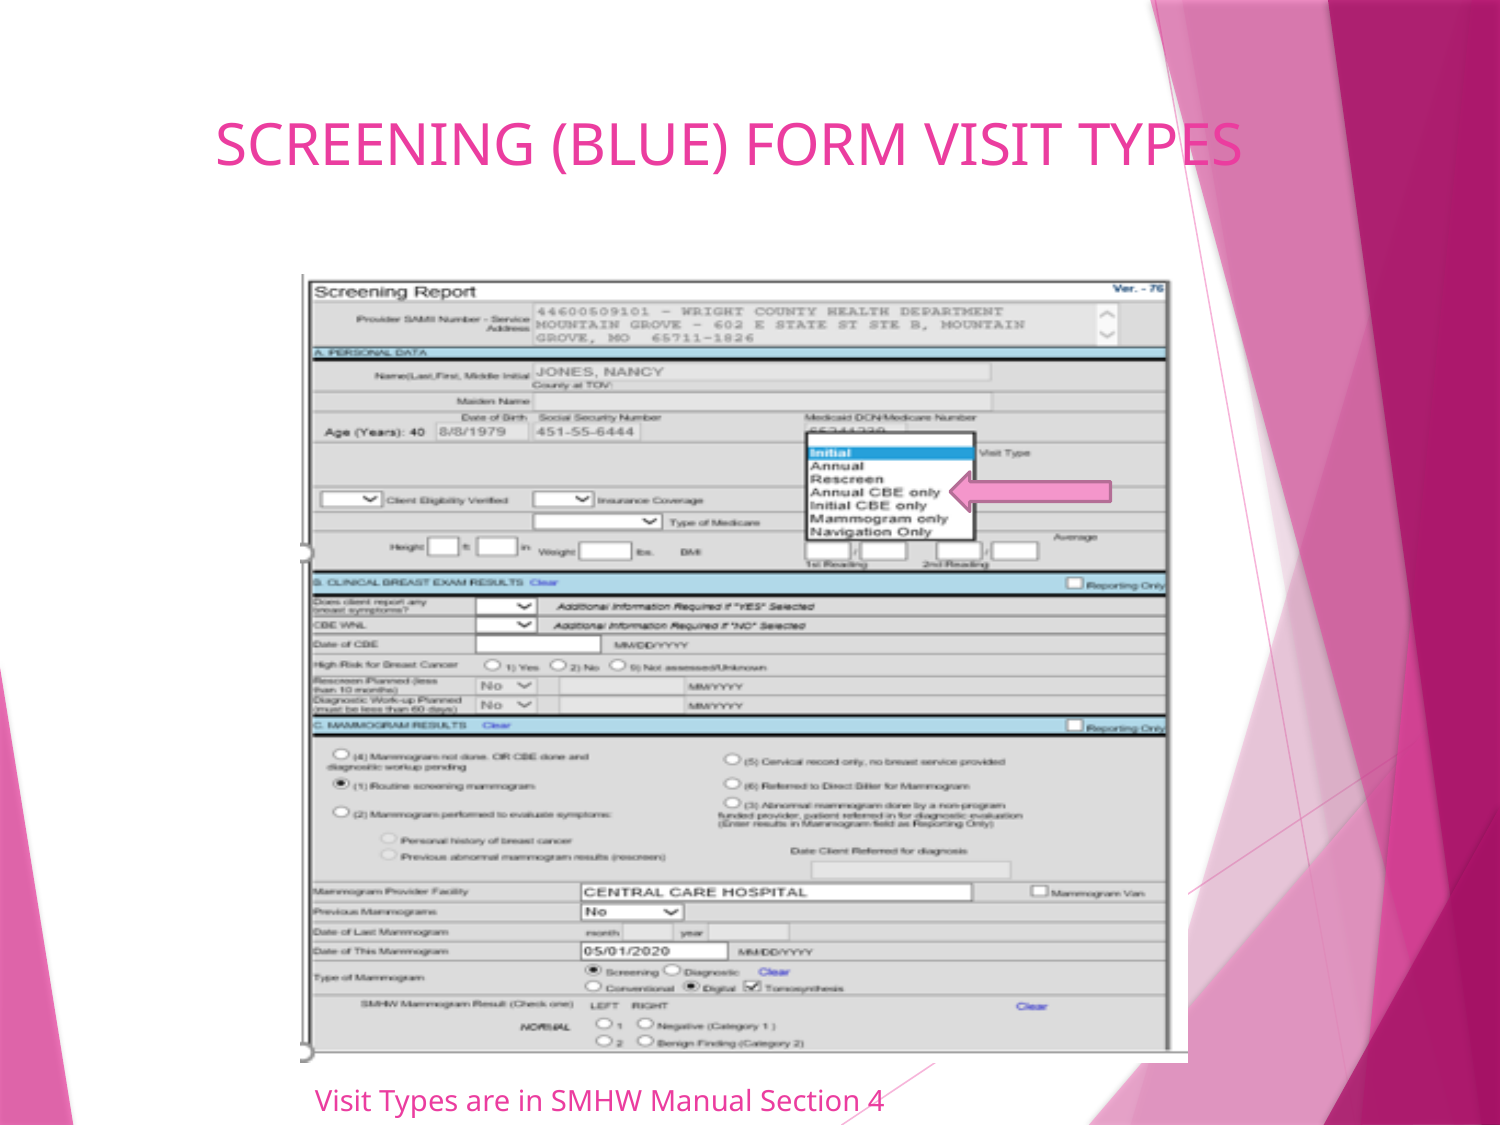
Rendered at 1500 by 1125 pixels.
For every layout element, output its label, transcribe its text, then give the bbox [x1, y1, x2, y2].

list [299, 274, 1188, 1063]
text_box Visit Types are in SMHW Manual Section 4 [299, 1074, 1188, 1125]
title SCREENING (BLUE) FORM VISIT TYPES [99, 99, 1375, 317]
